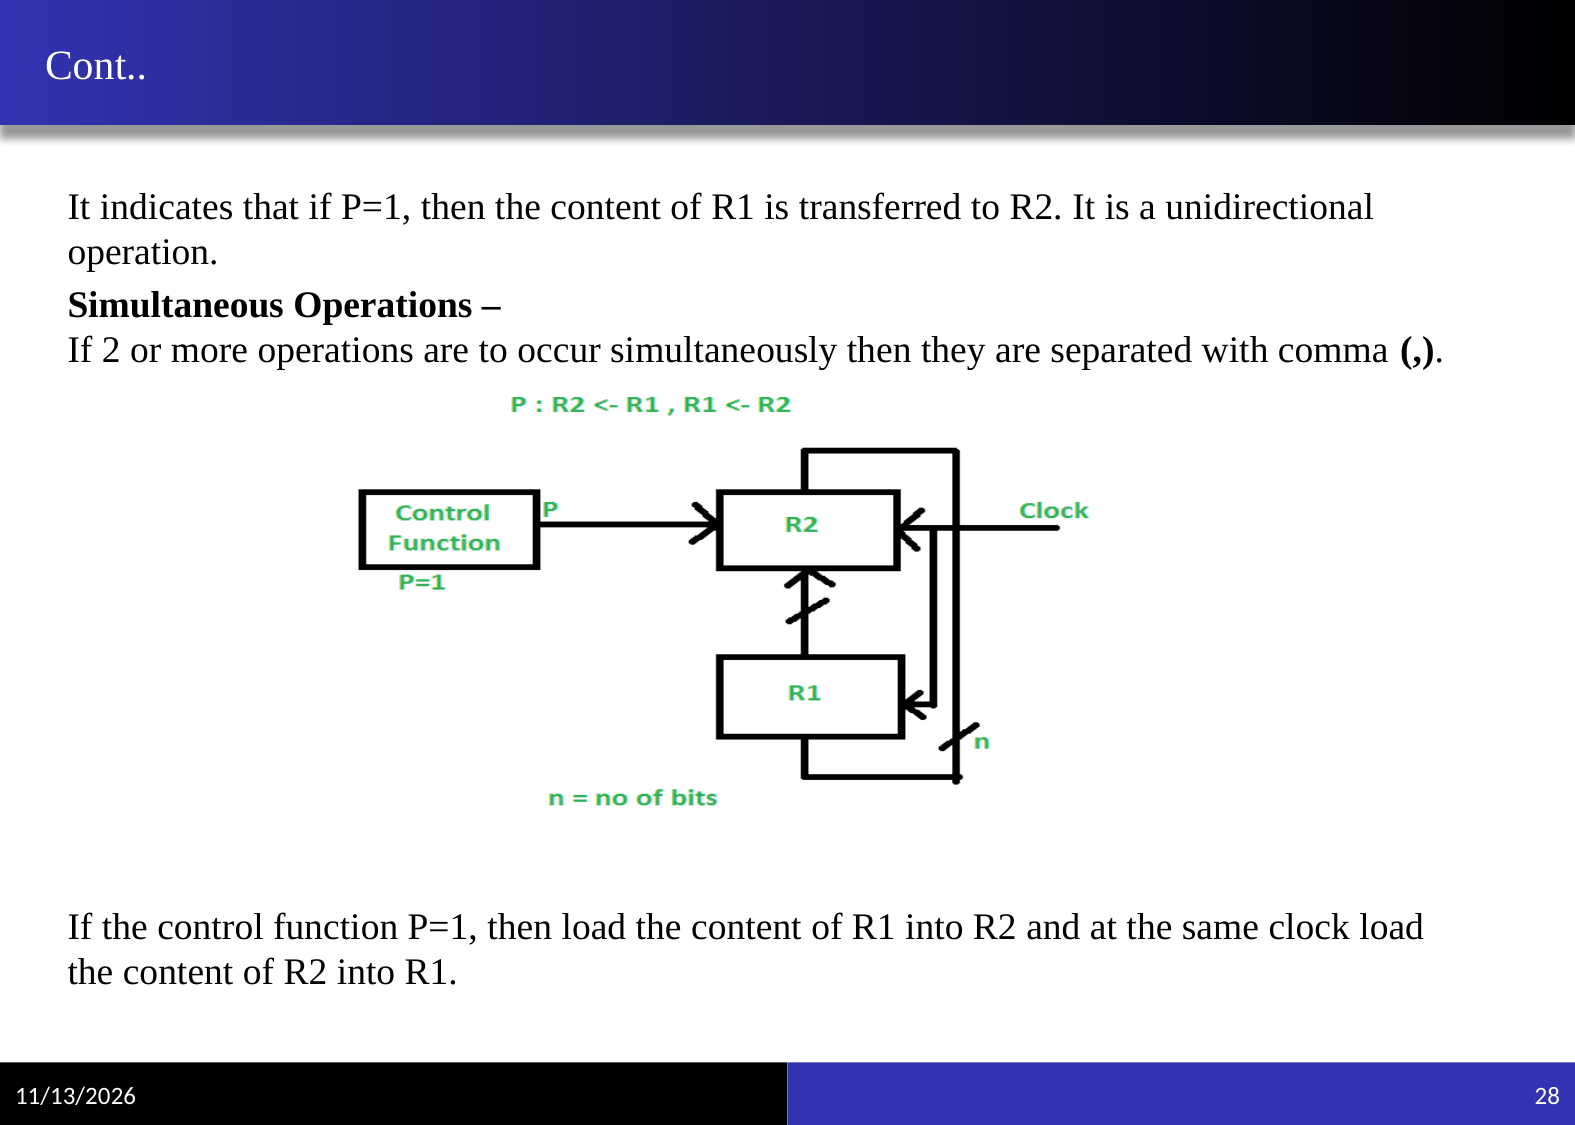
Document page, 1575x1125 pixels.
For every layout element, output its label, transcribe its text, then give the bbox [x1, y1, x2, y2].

list It indicates that if P=1, then the content of R1 is transferred to R2. It is a unidirectional operation. Simultaneous Operations – If 2 or more operations are to occur simultaneously then they are separated with comma (,). If the control function P=1, then load the content of R1 into R2 and at the same clock load the content of R2 into R1. [52, 174, 1497, 1005]
slide_number 28 [1391, 1065, 1575, 1125]
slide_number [0, 1065, 185, 1125]
picture [324, 374, 1101, 826]
title Cont.. [0, 0, 1536, 125]
